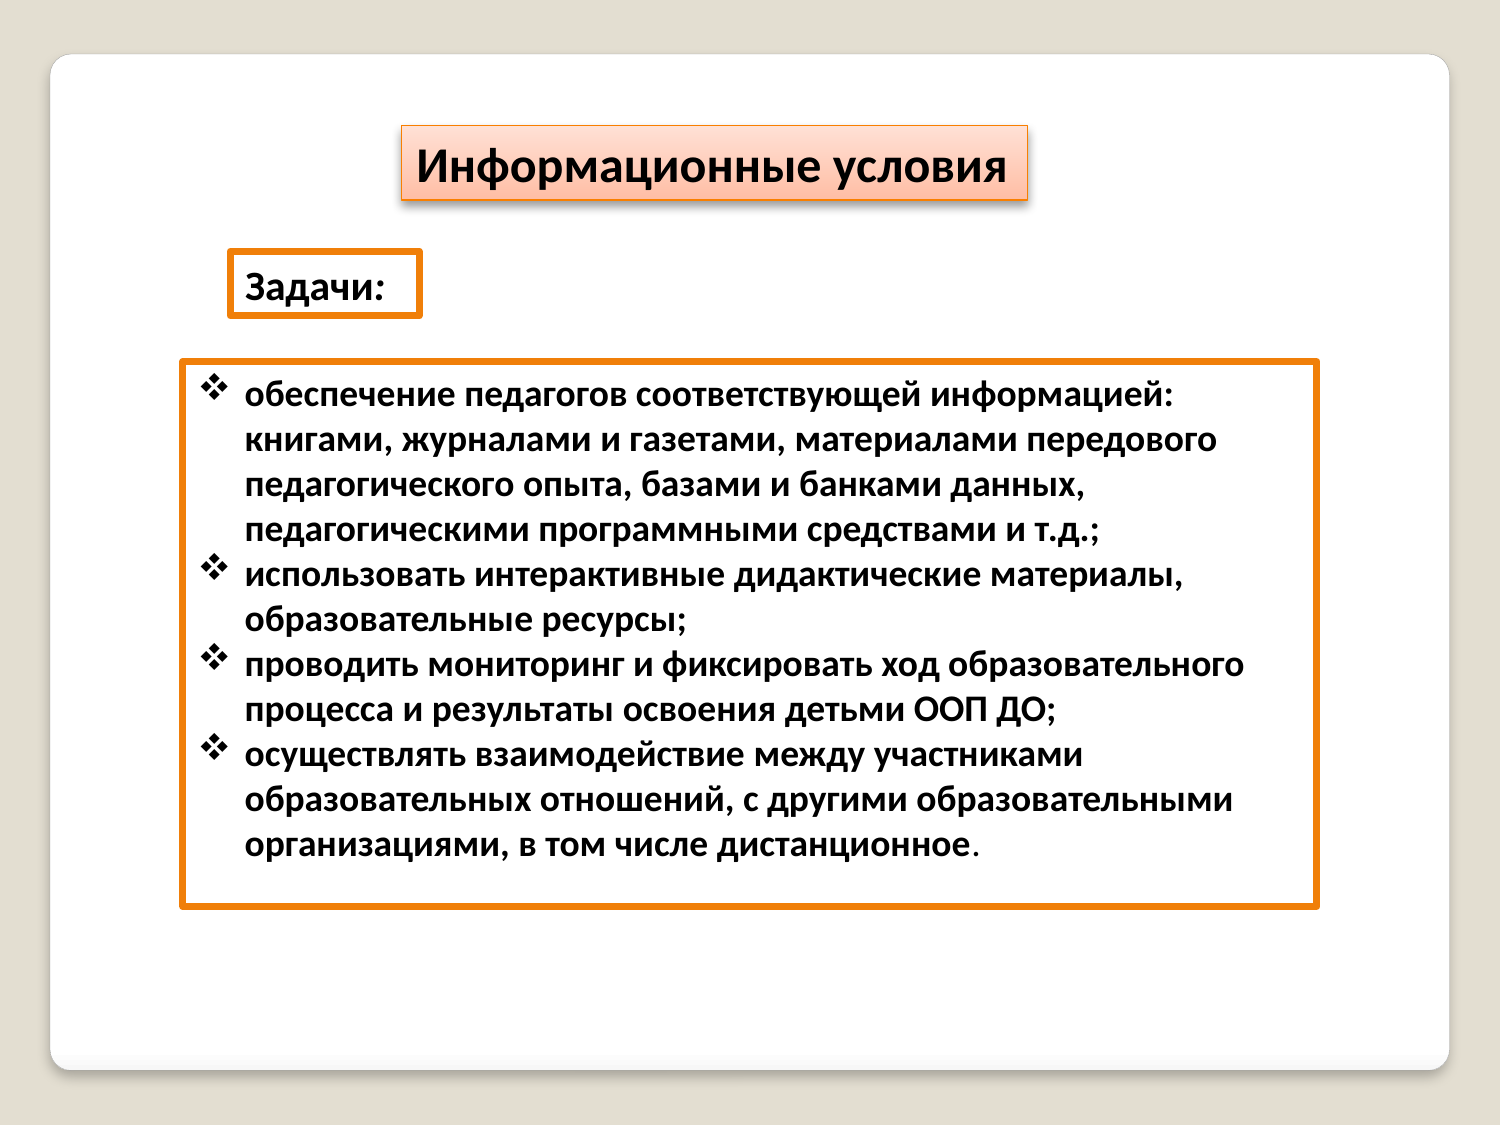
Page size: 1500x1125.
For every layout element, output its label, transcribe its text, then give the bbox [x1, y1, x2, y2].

text_box обеспечение педагогов соответствующей информацией: книгами, журналами и газетами, материалами передового педагогического опыта, базами и банками данных, педагогическими программными средствами и т.д.; использовать интерактивные дидактические материалы, образовательные ресурсы; проводить мониторинг и фиксировать ход образовательного процесса и результаты освоения детьми ООП ДО; осуществлять взаимодействие между участниками образовательных отношений, с другими образовательными организациями, в том числе дистанционное. [179, 358, 1320, 910]
text_box Информационные условия [401, 125, 1028, 201]
text_box Задачи: [227, 248, 423, 319]
